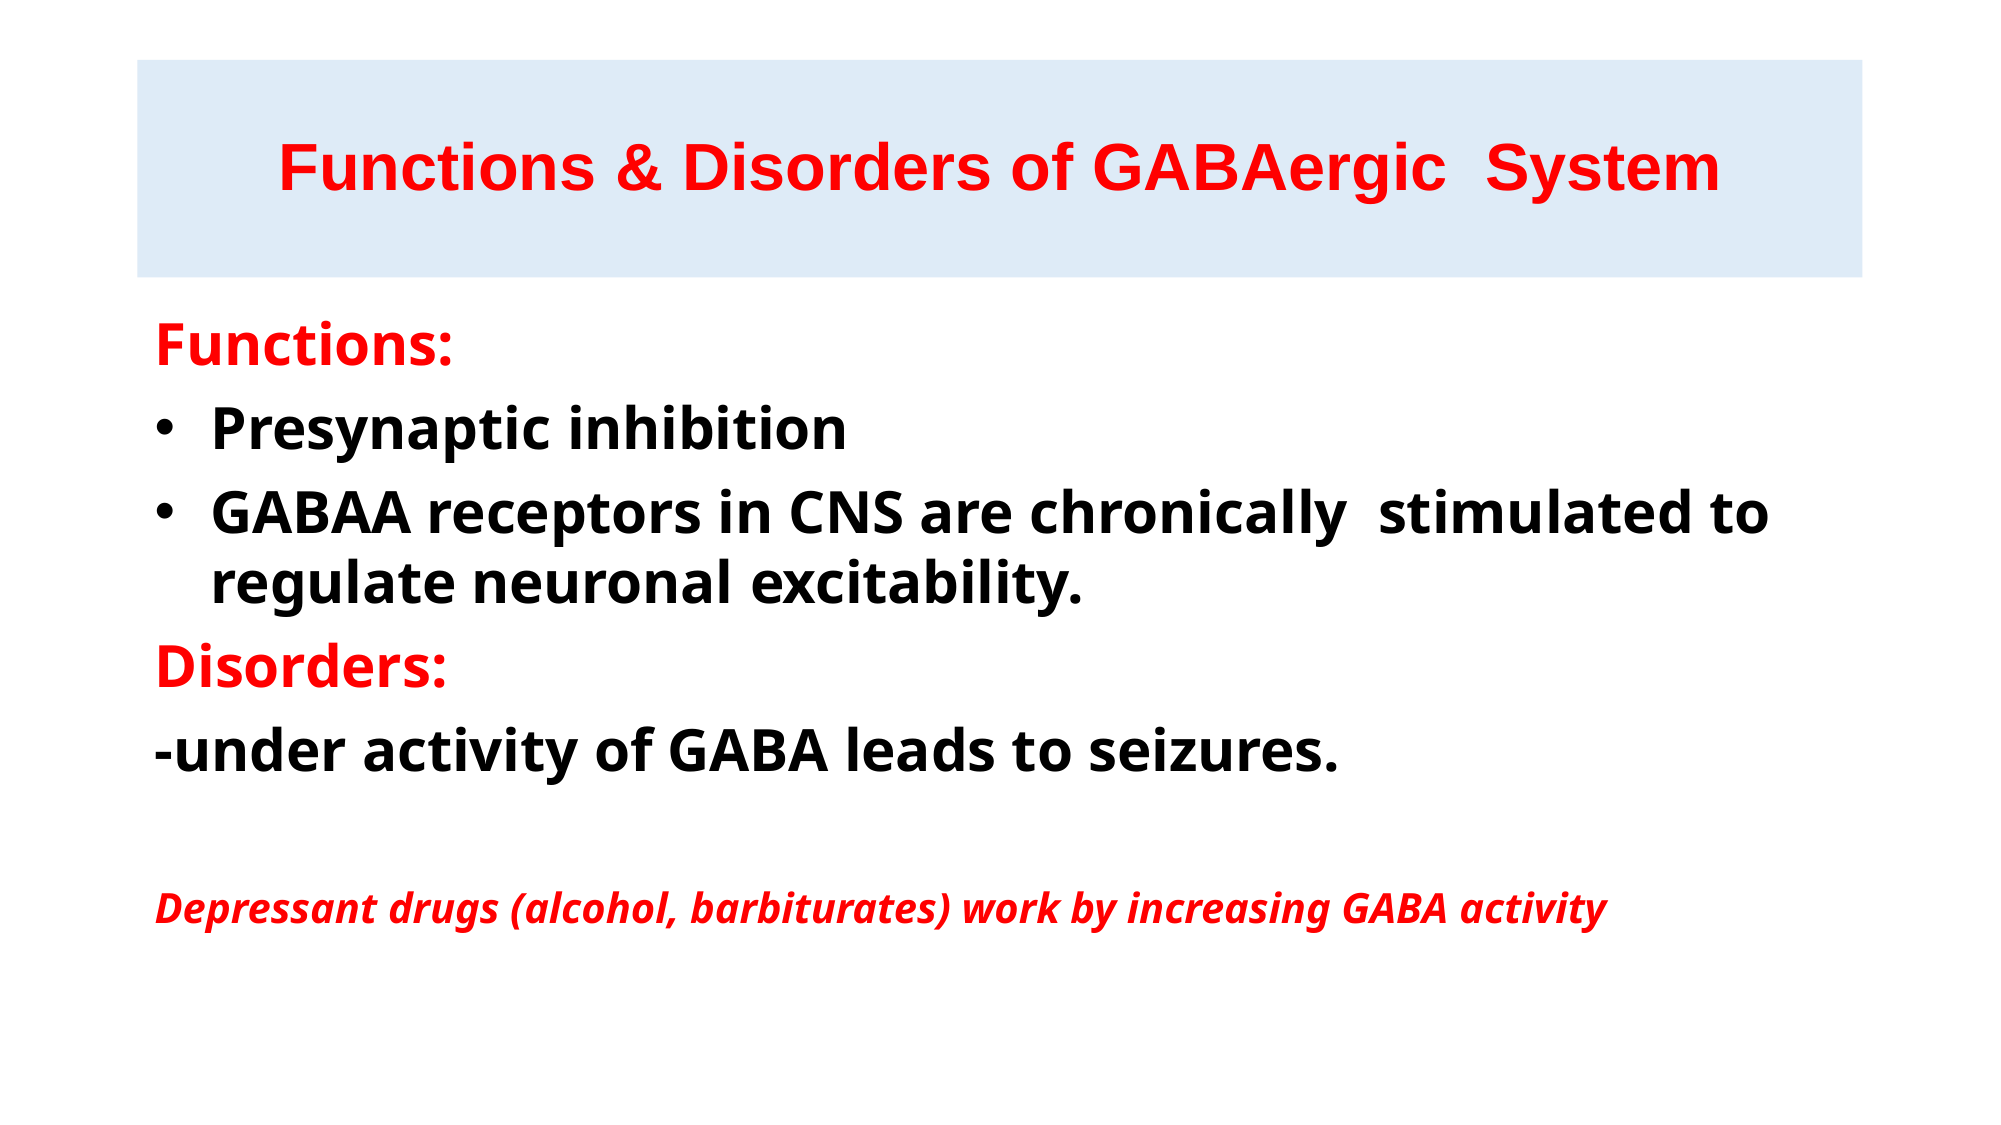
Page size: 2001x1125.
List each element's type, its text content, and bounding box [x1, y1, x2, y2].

title Functions & Disorders of GABAergic System [137, 59, 1863, 278]
list Functions: Presynaptic inhibition GABAA receptors in CNS are chronically stimulated to regulate neuronal excitability. Disorders: -under activity of GABA leads to seizures. Depressant drugs (alcohol, barbiturates) work by increasing GABA activity [137, 299, 1863, 1014]
